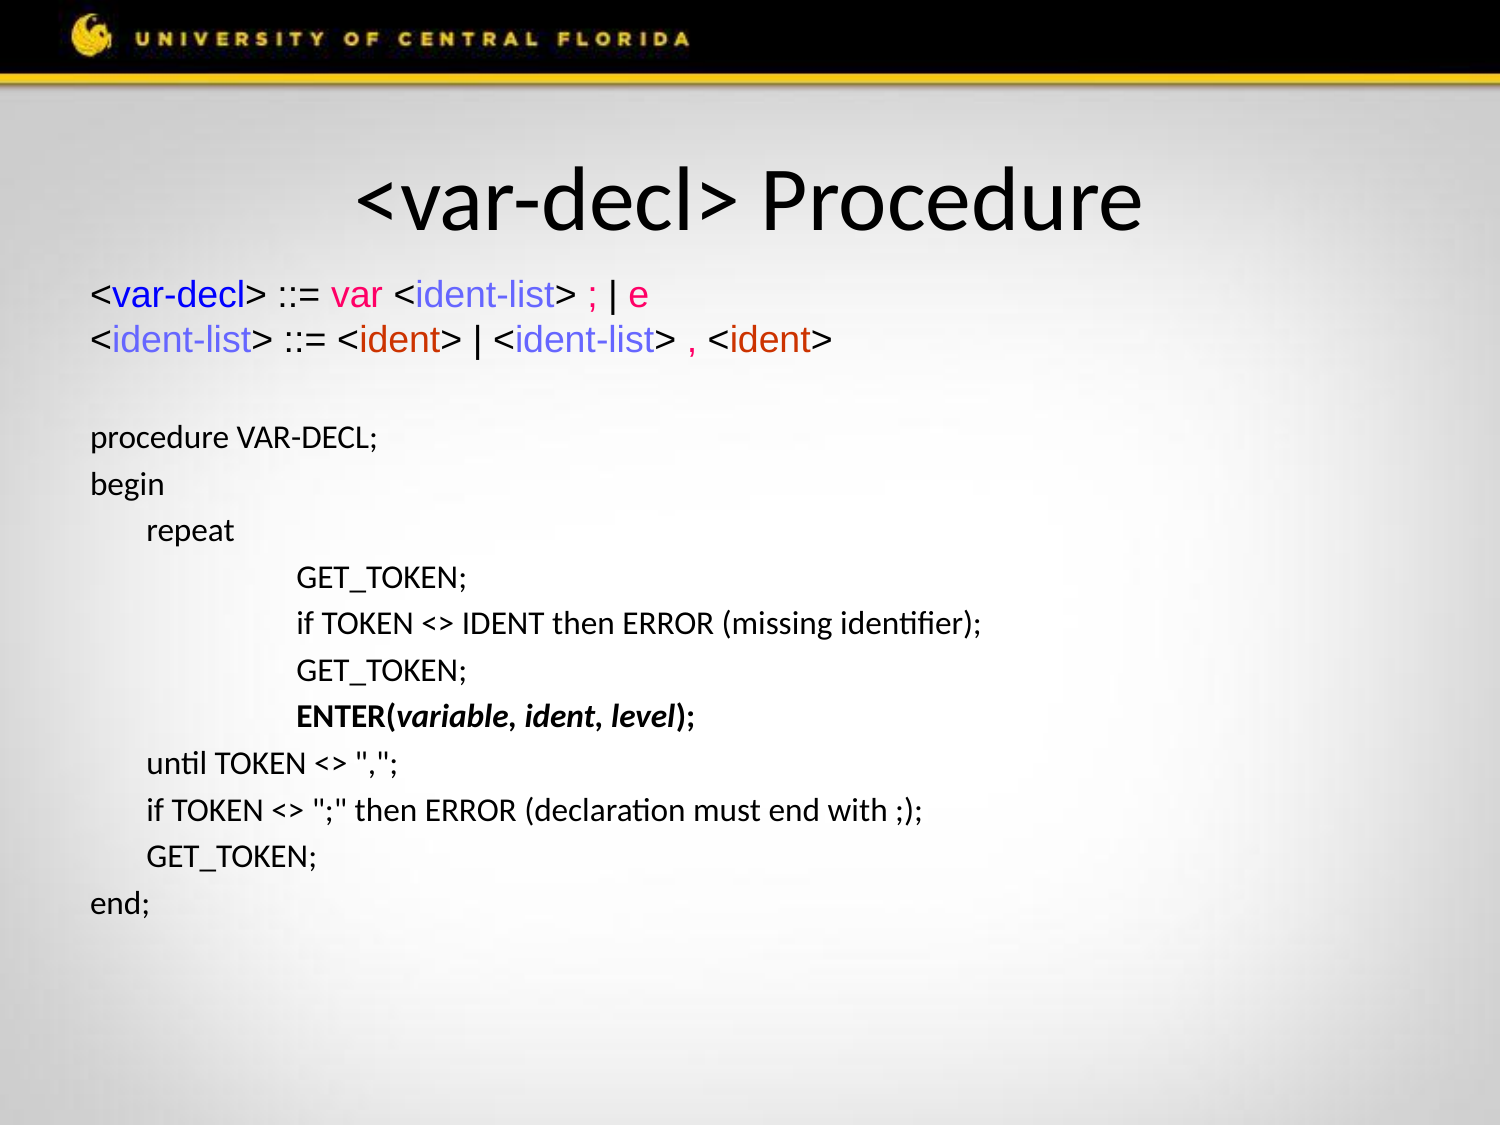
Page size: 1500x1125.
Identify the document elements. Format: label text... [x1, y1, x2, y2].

text_box <var-decl> ::= var <ident-list> ; | e <ident-list> ::= <ident> | <ident-list> , <ident> [75, 262, 1163, 369]
list procedure VAR-DECL; begin repeat GET_TOKEN; if TOKEN <> IDENT then ERROR (missing identifier); GET_TOKEN; ENTER(variable, ident, level); until TOKEN <> ","; if TOKEN <> ";" then ERROR (declaration must end with ;); GET_TOKEN; end; [75, 407, 1425, 1125]
picture [0, 0, 1500, 1125]
title <var-decl> Procedure [75, 125, 1425, 263]
